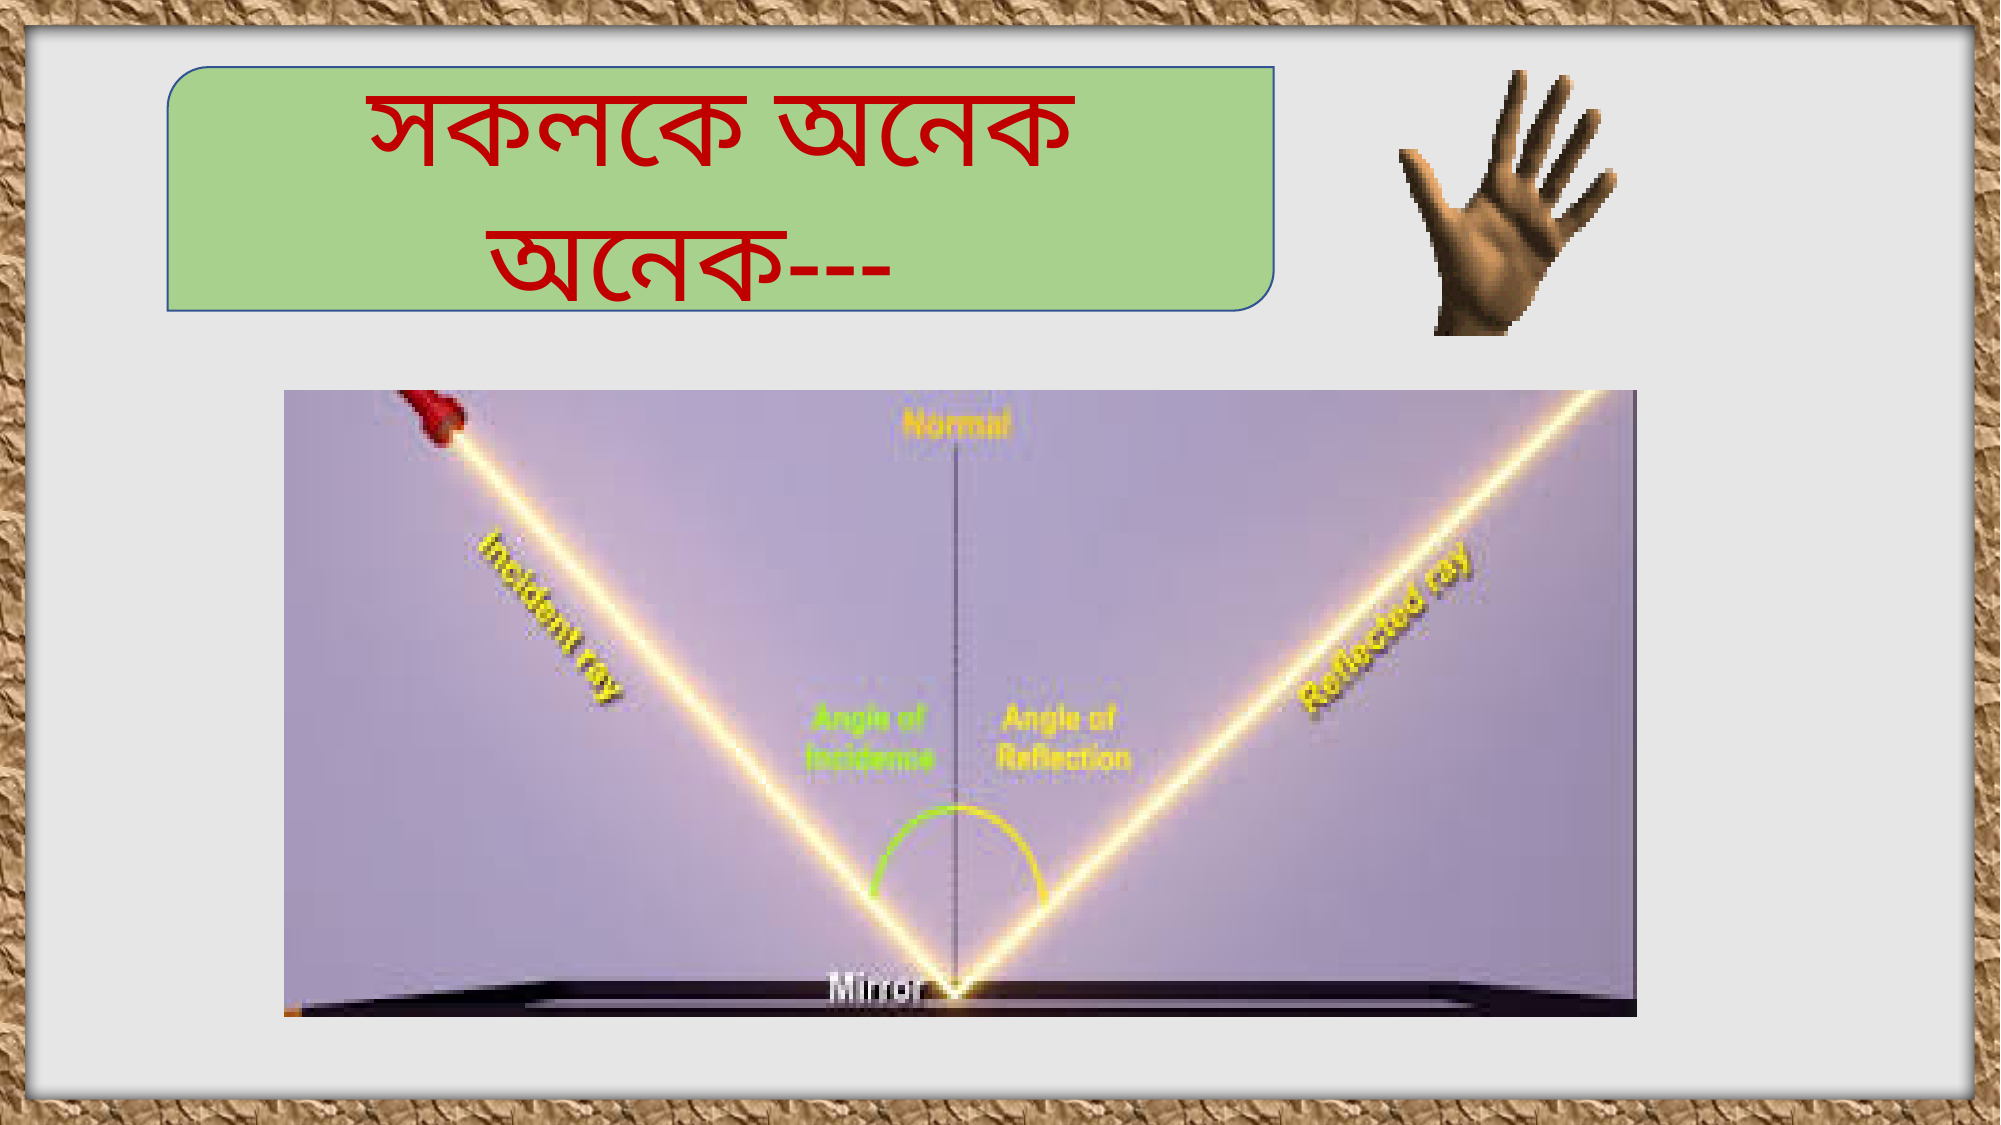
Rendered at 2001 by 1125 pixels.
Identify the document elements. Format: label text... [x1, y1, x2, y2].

text_box [0, 0, 2000, 1125]
picture [284, 390, 1637, 1017]
picture [1325, 41, 1637, 336]
text_box সকলকে অনেক অনেক--- [166, 66, 1275, 312]
